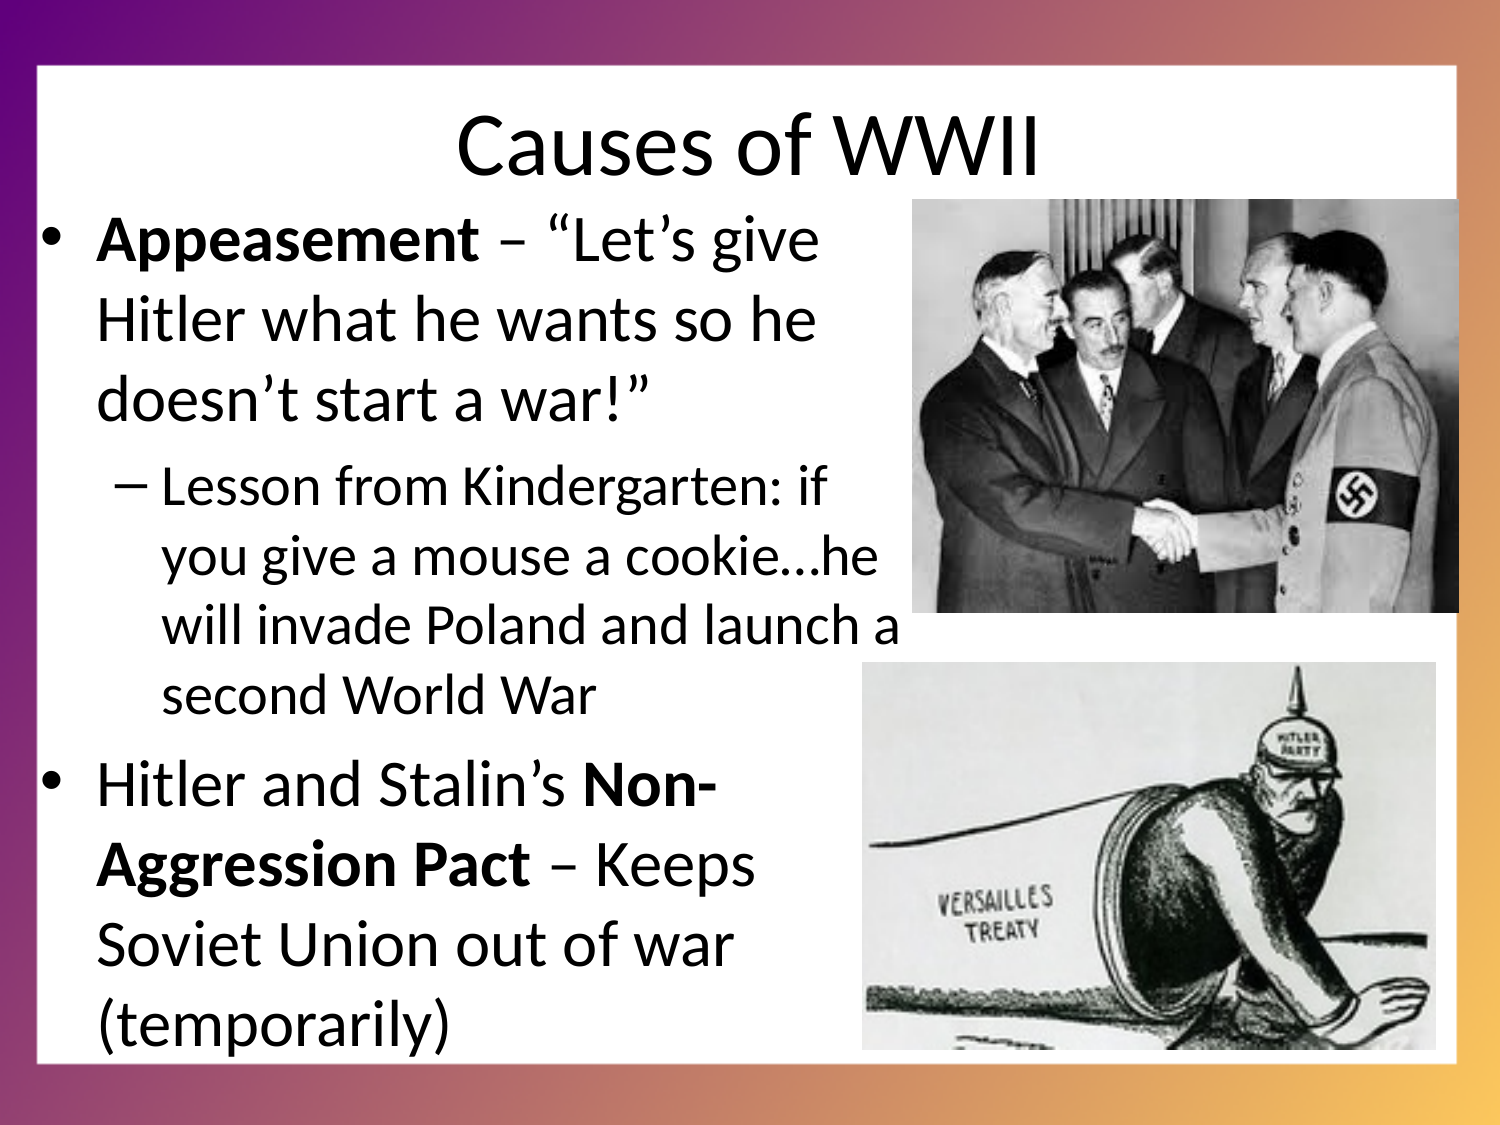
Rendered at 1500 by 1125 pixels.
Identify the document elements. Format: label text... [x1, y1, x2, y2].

picture [0, 0, 1500, 1125]
title Causes of WWII [75, 45, 1425, 198]
list Appeasement – “Let’s give Hitler what he wants so he doesn’t start a war!” Lesson from Kindergarten: if you give a mouse a cookie…he will invade Poland and launch a second World War Hitler and Stalin’s Non-Aggression Pact – Keeps Soviet Union out of war (temporarily) [24, 187, 925, 1100]
